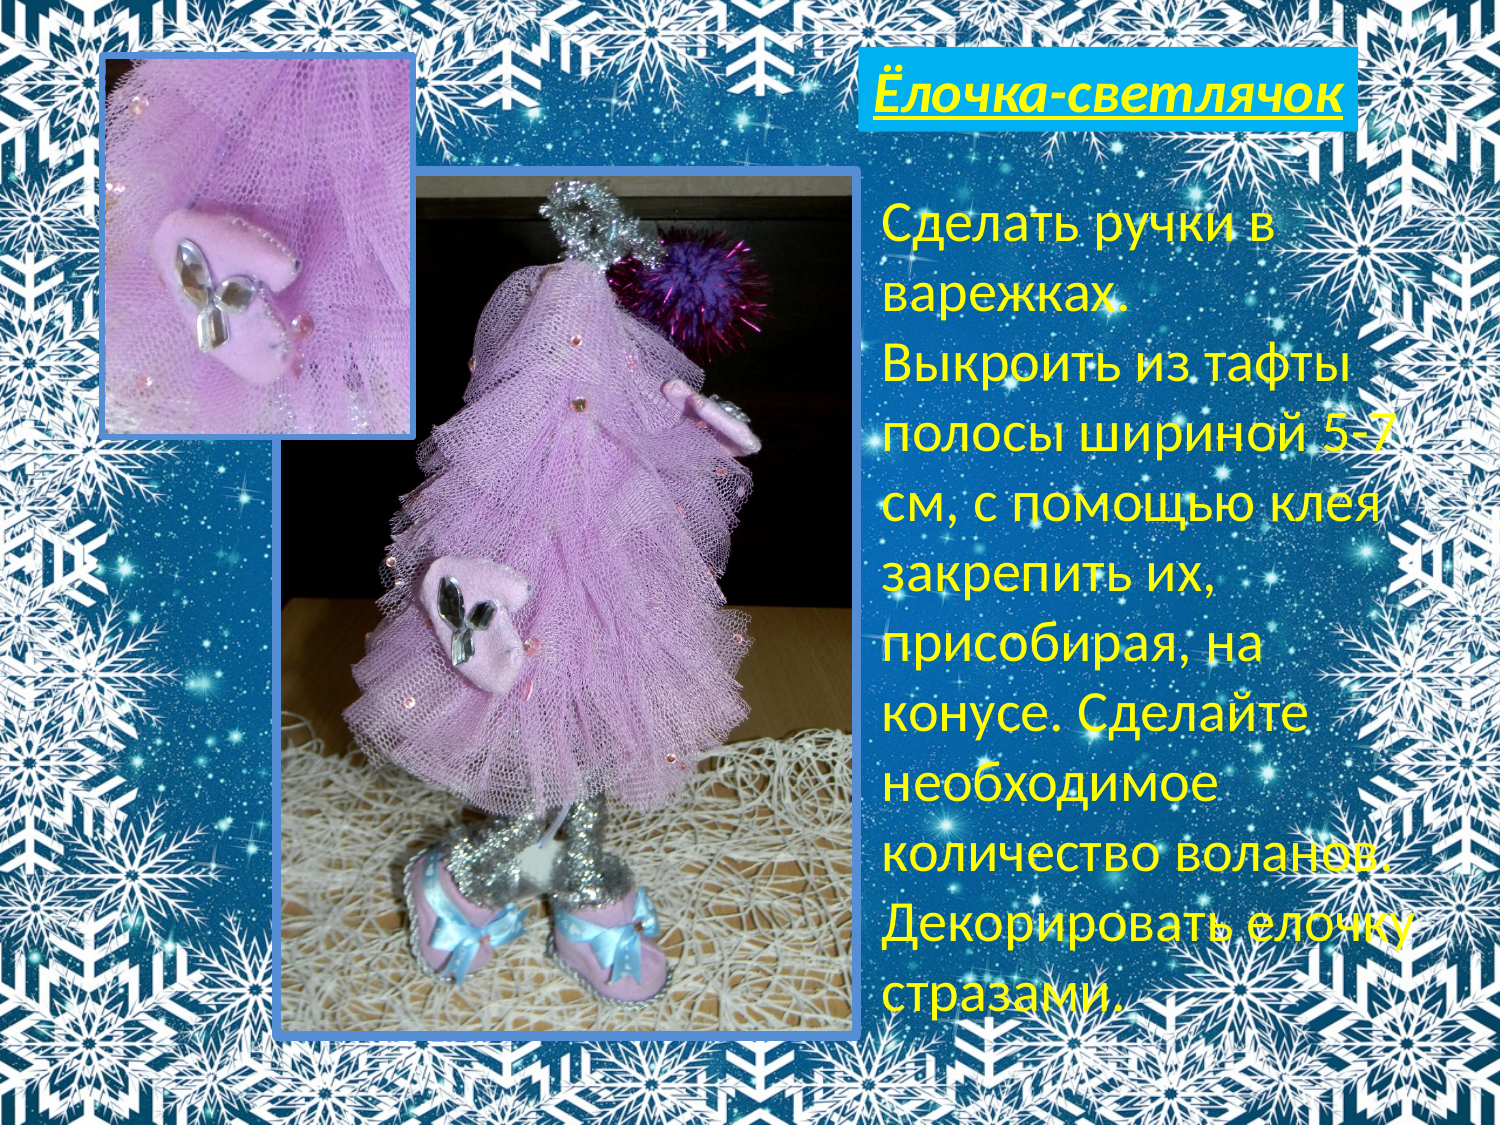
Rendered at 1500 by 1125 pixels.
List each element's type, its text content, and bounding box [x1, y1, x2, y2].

picture [0, 0, 1500, 1125]
text_box Ёлочка-светлячок [858, 46, 1359, 132]
text_box Сделать ручки в варежках. Выкроить из тафты полосы шириной 5-7 см, с помощью клея закрепить их, присобирая, на конусе. Сделайте необходимое количество воланов. Декорировать елочку стразами. [867, 175, 1442, 1031]
